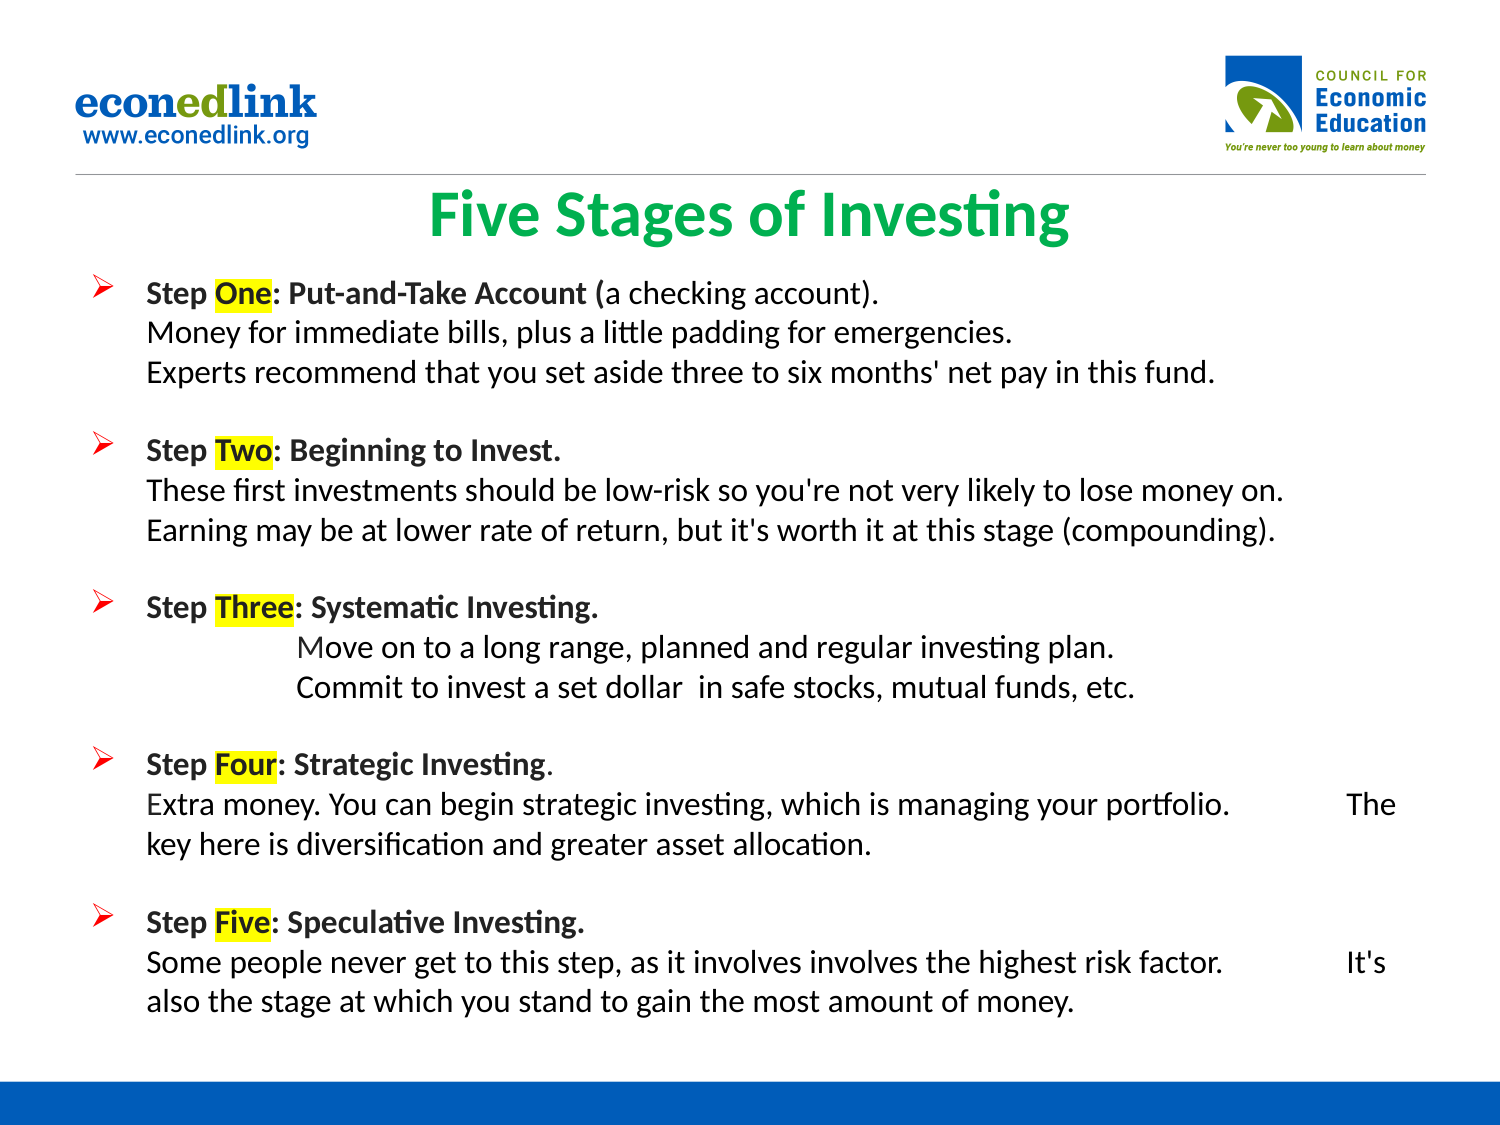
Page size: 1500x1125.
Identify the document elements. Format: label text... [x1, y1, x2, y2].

picture [0, 0, 1500, 1125]
list Step One: Put-and-Take Account (a checking account). Money for immediate bills, plus a little padding for emergencies. Experts recommend that you set aside three to six months' net pay in this fund. Step Two: Beginning to Invest. These first investments should be low-risk so you're not very likely to lose money on. Earning may be at lower rate of return, but it's worth it at this stage (compounding). Step Three: Systematic Investing. Move on to a long range, planned and regular investing plan. Commit to invest a set dollar in safe stocks, mutual funds, etc. Step Four: Strategic Investing. Extra money. You can begin strategic investing, which is managing your portfolio. The key here is diversification and greater asset allocation. Step Five: Speculative Investing. Some people never get to this step, as it involves involves the highest risk factor. It's also the stage at which you stand to gain the most amount of money. [74, 263, 1426, 1059]
title Five Stages of Investing [74, 117, 1426, 263]
